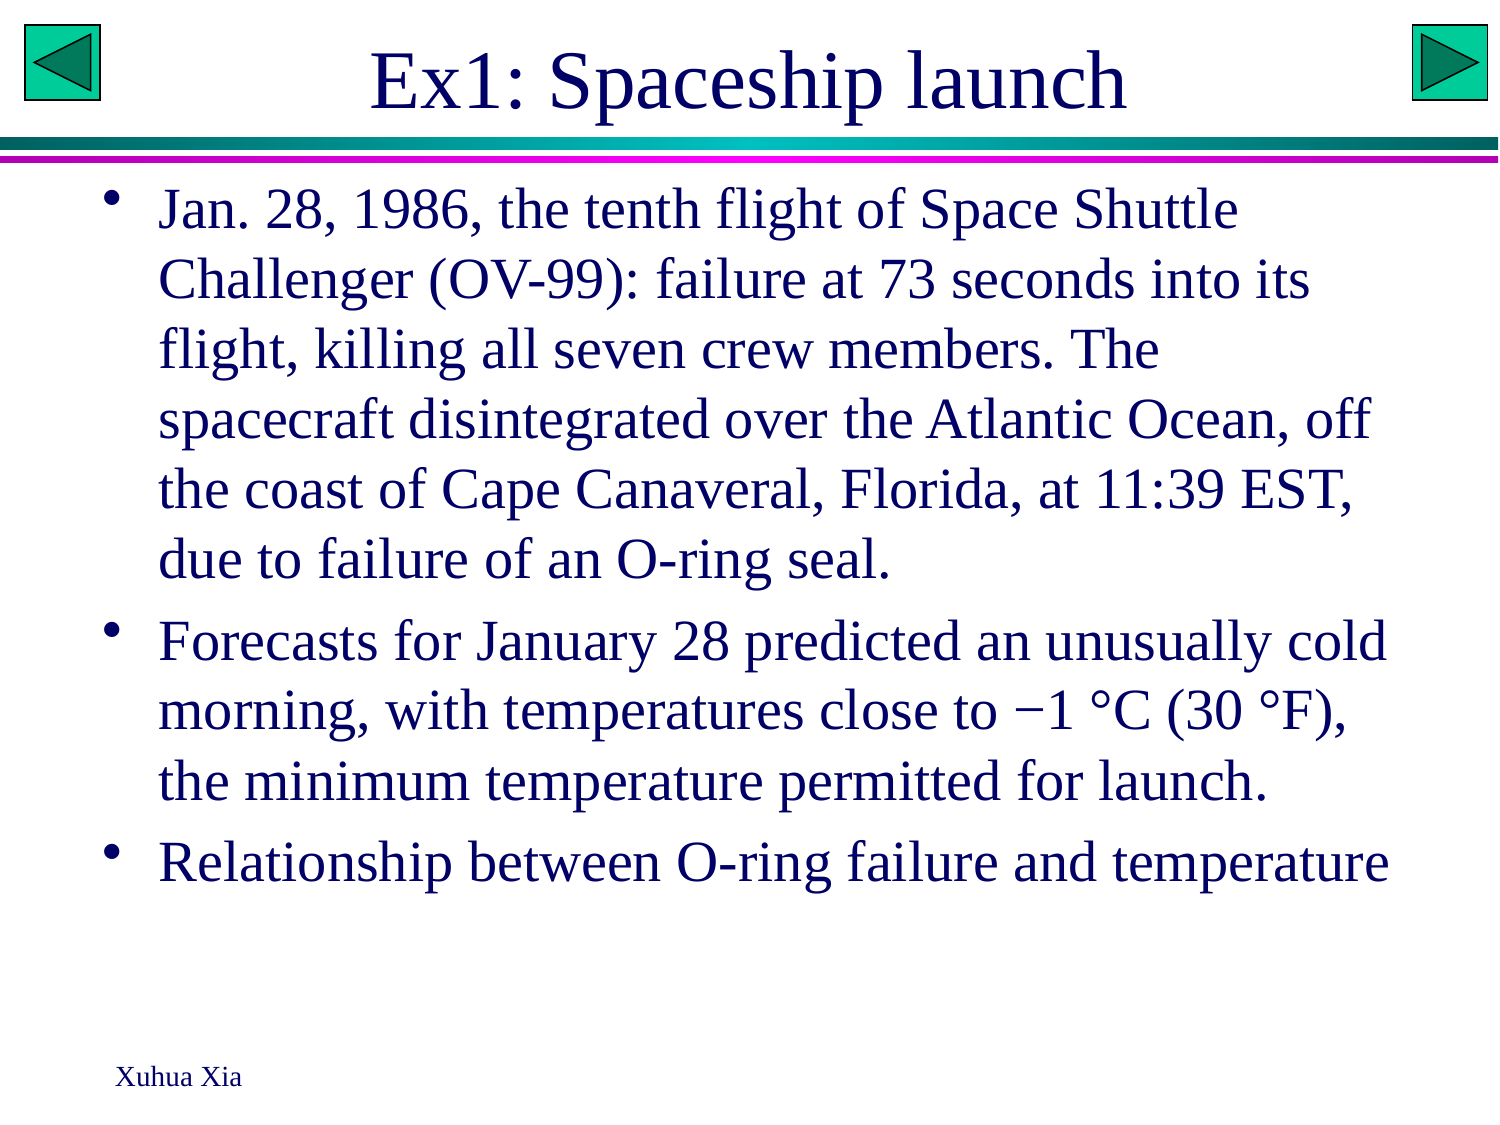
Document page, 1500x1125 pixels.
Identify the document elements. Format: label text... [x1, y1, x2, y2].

list Jan. 28, 1986, the tenth flight of Space Shuttle Challenger (OV-99): failure at 73 seconds into its flight, killing all seven crew members. The spacecraft disintegrated over the Atlantic Ocean, off the coast of Cape Canaveral, Florida, at 11:39 EST, due to failure of an O-ring seal. Forecasts for January 28 predicted an unusually cold morning, with temperatures close to −1 °C (30 °F), the minimum temperature permitted for launch. Relationship between O-ring failure and temperature [87, 162, 1425, 1000]
slide_number Xuhua Xia [99, 1050, 413, 1088]
title Ex1: Spaceship launch [112, 0, 1388, 150]
